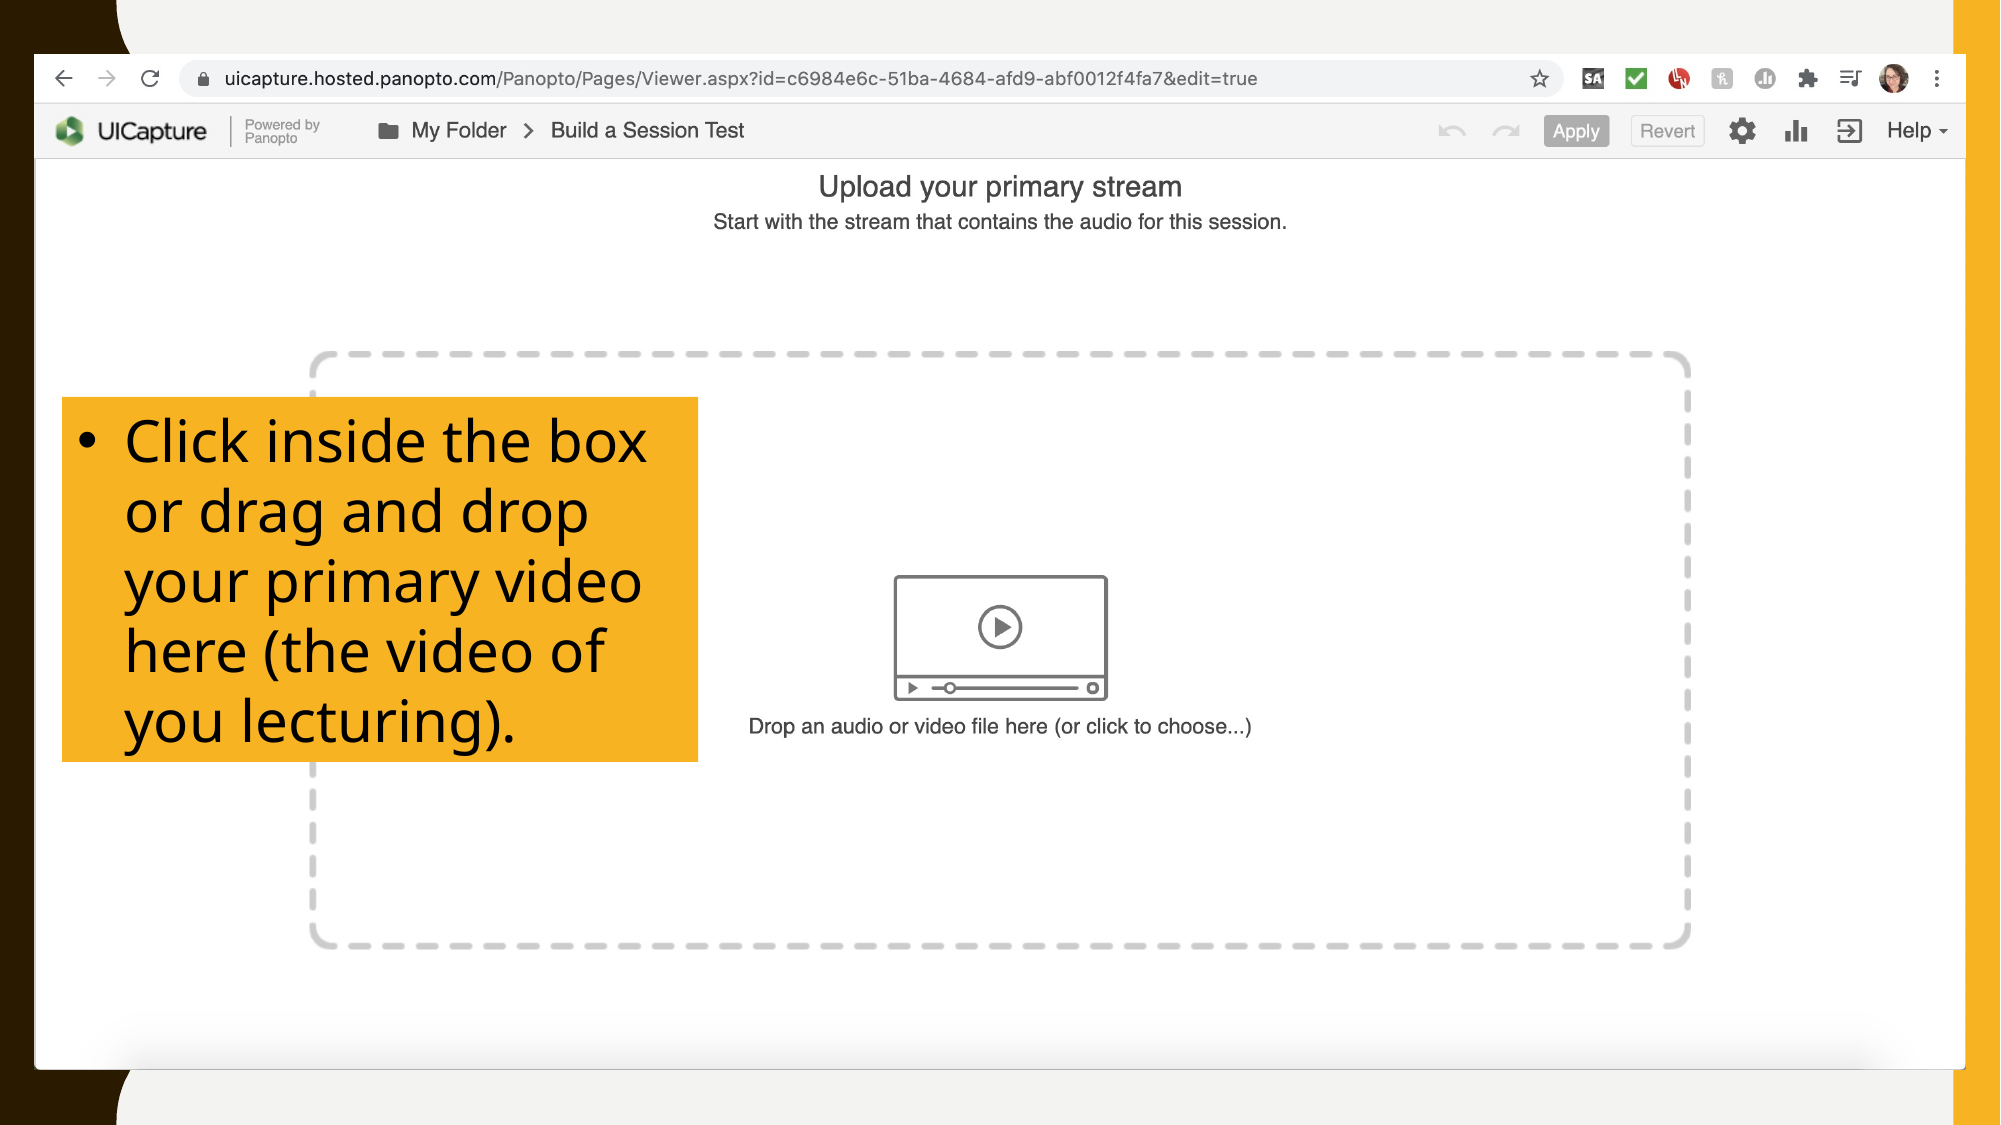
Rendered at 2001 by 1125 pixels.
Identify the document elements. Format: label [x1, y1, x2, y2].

list [34, 54, 1966, 1070]
